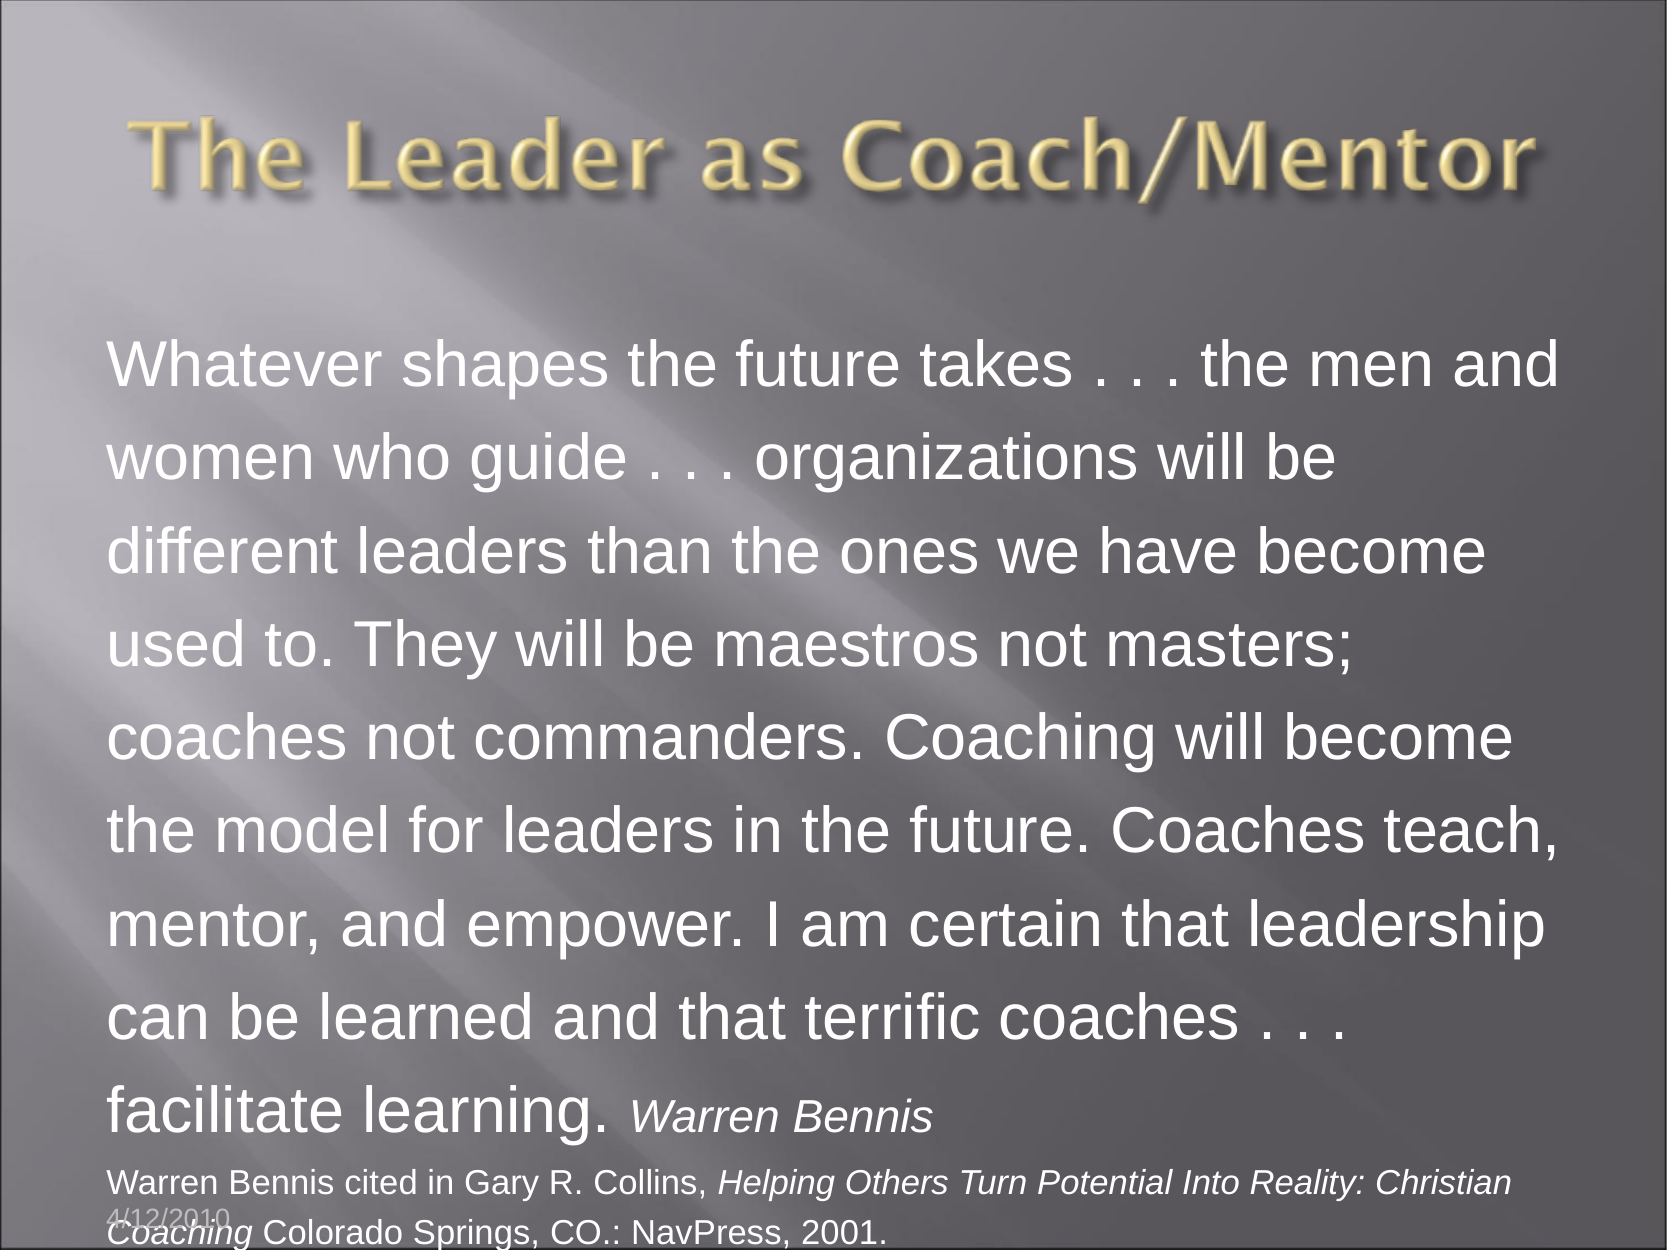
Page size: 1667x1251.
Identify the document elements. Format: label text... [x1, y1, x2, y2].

picture [0, 0, 1667, 1250]
text_box [62, 48, 1622, 261]
text_box 4/12/2010 [100, 1177, 468, 1241]
text_box Whatever shapes the future takes . . . the men and women who guide . . . organizations will be different leaders than the ones we have become used to. They will be maestros not masters; coaches not commanders. Coaching will become the model for leaders in the future. Coaches teach, mentor, and empower. I am certain that leadership can be learned and that terrific coaches . . . facilitate learning. Warren Bennis Warren Bennis cited in Gary R. Collins, Helping Others Turn Potential Into Reality: Christian Coaching Colorado Springs, CO.: NavPress, 2001. [100, 300, 1579, 1154]
